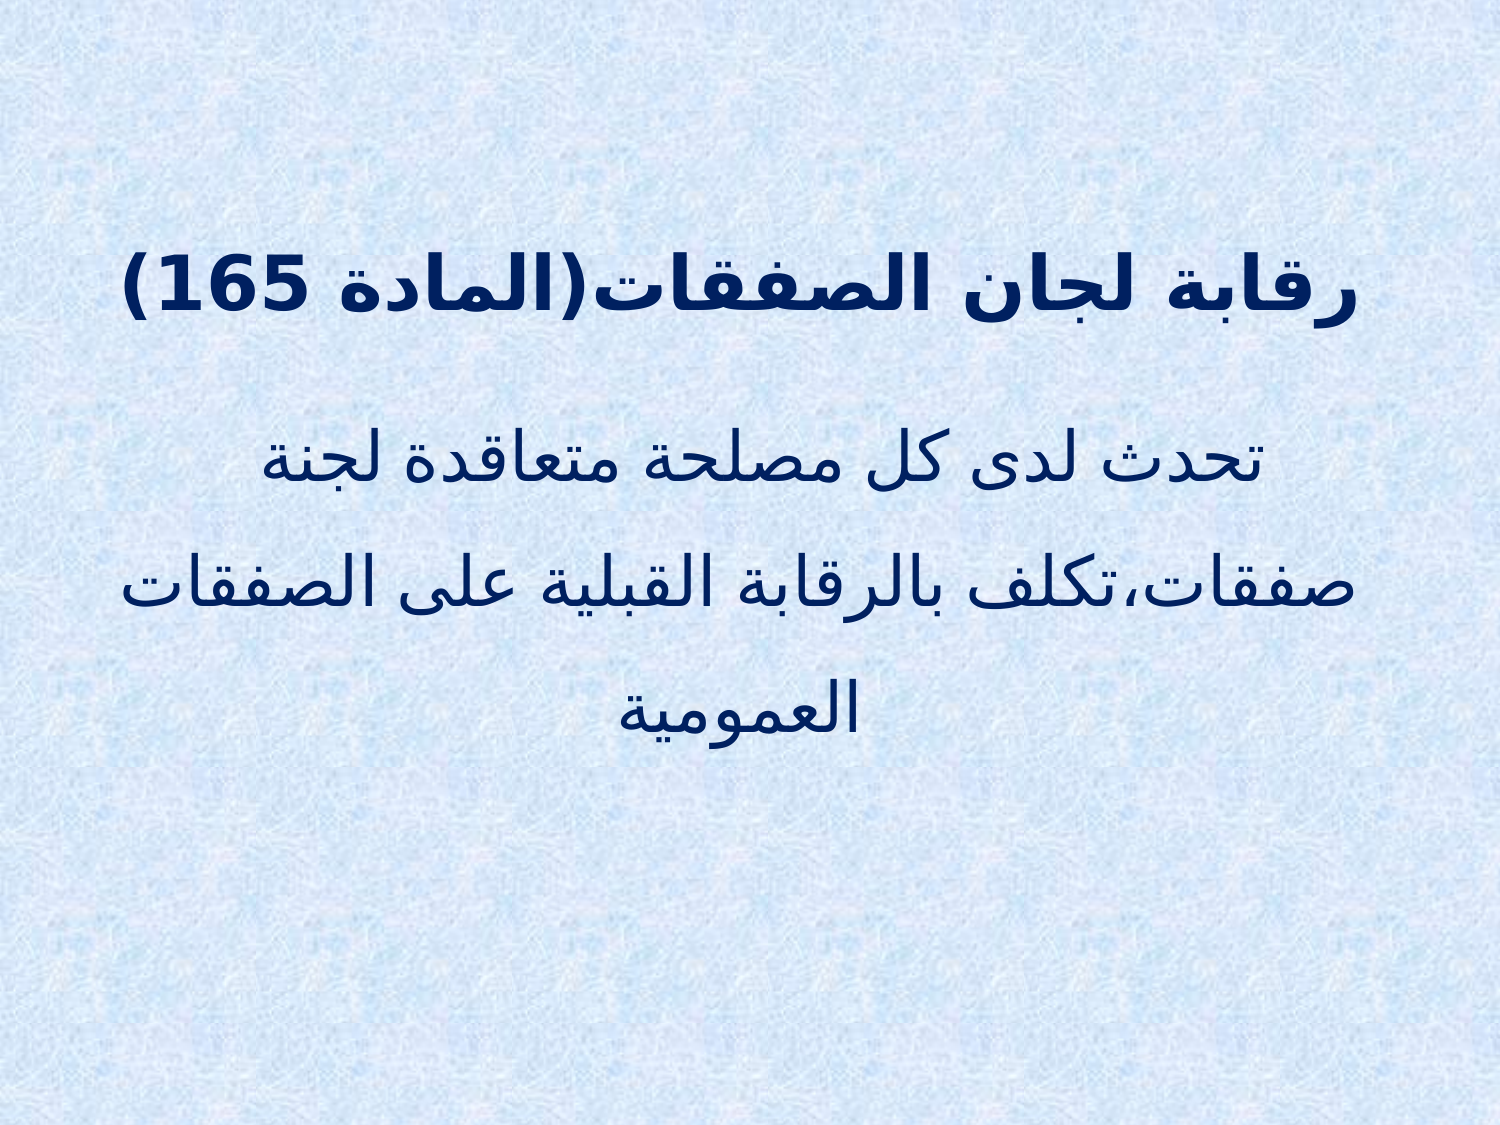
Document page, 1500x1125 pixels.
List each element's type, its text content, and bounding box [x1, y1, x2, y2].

picture [0, 0, 1500, 1125]
list تحدث لدى كل مصلحة متعاقدة لجنة صفقات،تكلف بالرقابة القبلية على الصفقات العمومية [88, 361, 1439, 757]
title رقابة لجان الصفقات(المادة 165) [64, 186, 1415, 374]
